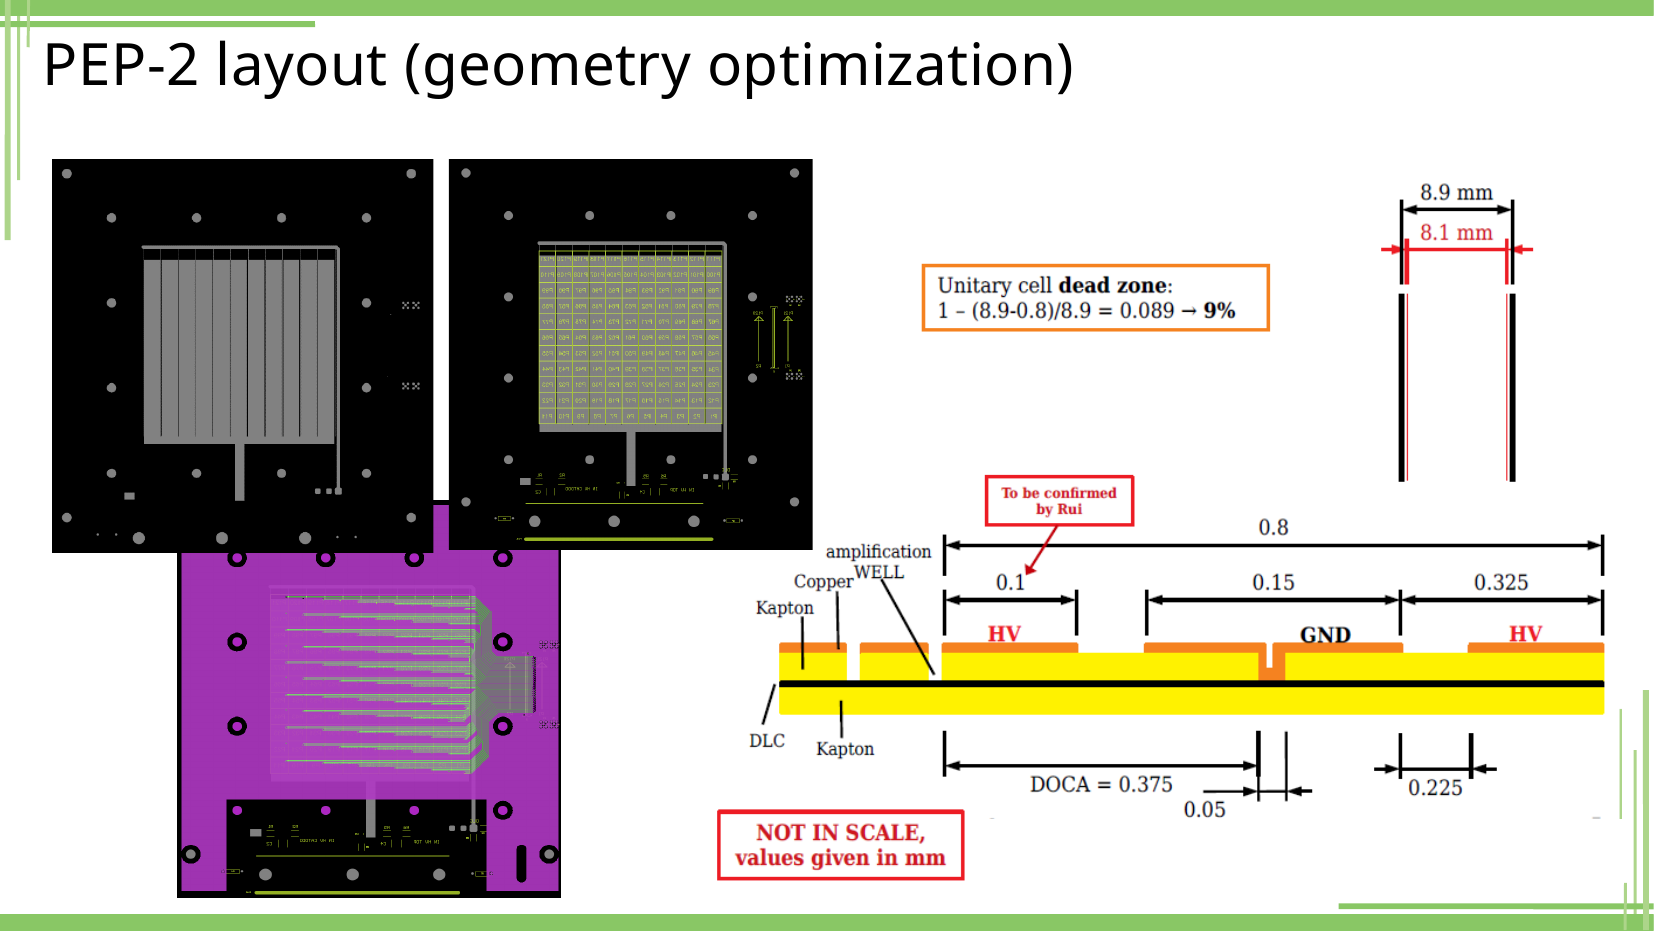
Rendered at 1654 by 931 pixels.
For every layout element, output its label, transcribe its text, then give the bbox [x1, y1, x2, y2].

title PEP-2 layout (geometry optimization) [42, 24, 1623, 101]
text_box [700, 164, 1623, 890]
picture [51, 159, 813, 898]
